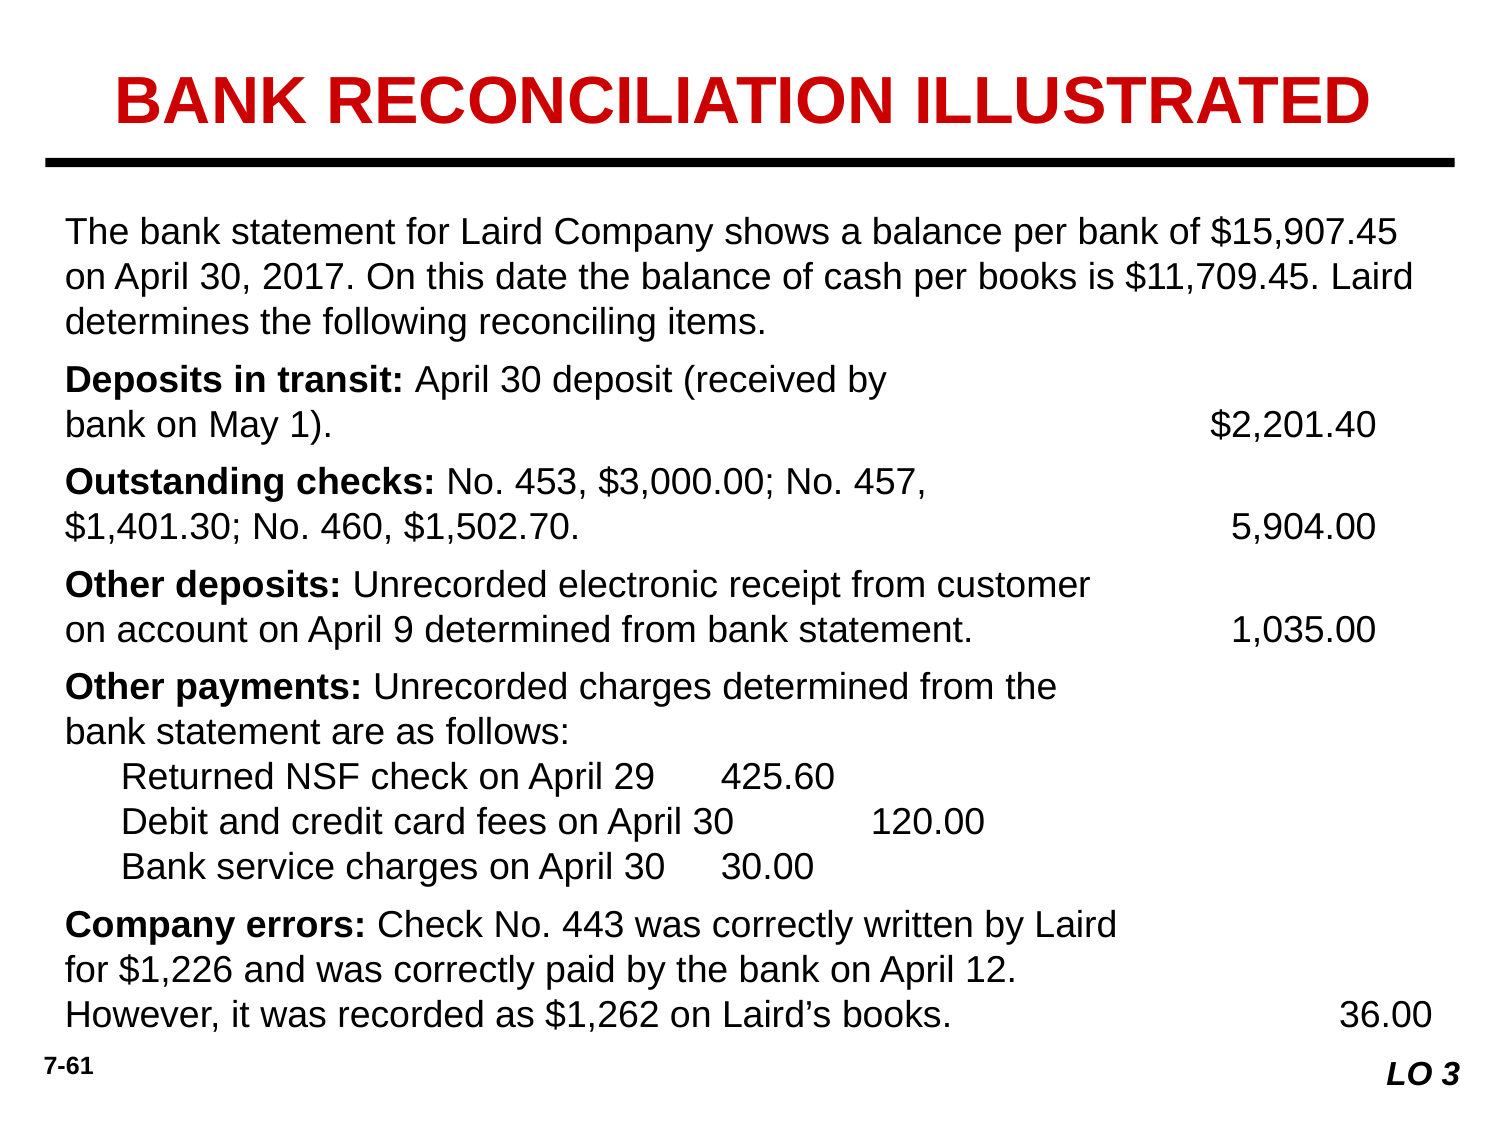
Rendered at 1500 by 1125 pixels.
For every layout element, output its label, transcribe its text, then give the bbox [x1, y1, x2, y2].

text_box LO 3 [1350, 1044, 1475, 1100]
text_box The bank statement for Laird Company shows a balance per bank of $15,907.45 on April 30, 2017. On this date the balance of cash per books is $11,709.45. Laird determines the following reconciling items. Deposits in transit: April 30 deposit (received by bank on May 1). $2,201.40 Outstanding checks: No. 453, $3,000.00; No. 457, $1,401.30; No. 460, $1,502.70. 5,904.00 Other deposits: Unrecorded electronic receipt from customer on account on April 9 determined from bank statement. 1,035.00 Other payments: Unrecorded charges determined from the bank statement are as follows: Returned NSF check on April 29 425.60 Debit and credit card fees on April 30 120.00 Bank service charges on April 30 30.00 Company errors: Check No. 443 was correctly written by Laird for $1,226 and was correctly paid by the bank on April 12. However, it was recorded as $1,262 on Laird’s books. 36.00 [50, 199, 1450, 1043]
text_box BANK RECONCILIATION ILLUSTRATED [99, 50, 1450, 142]
